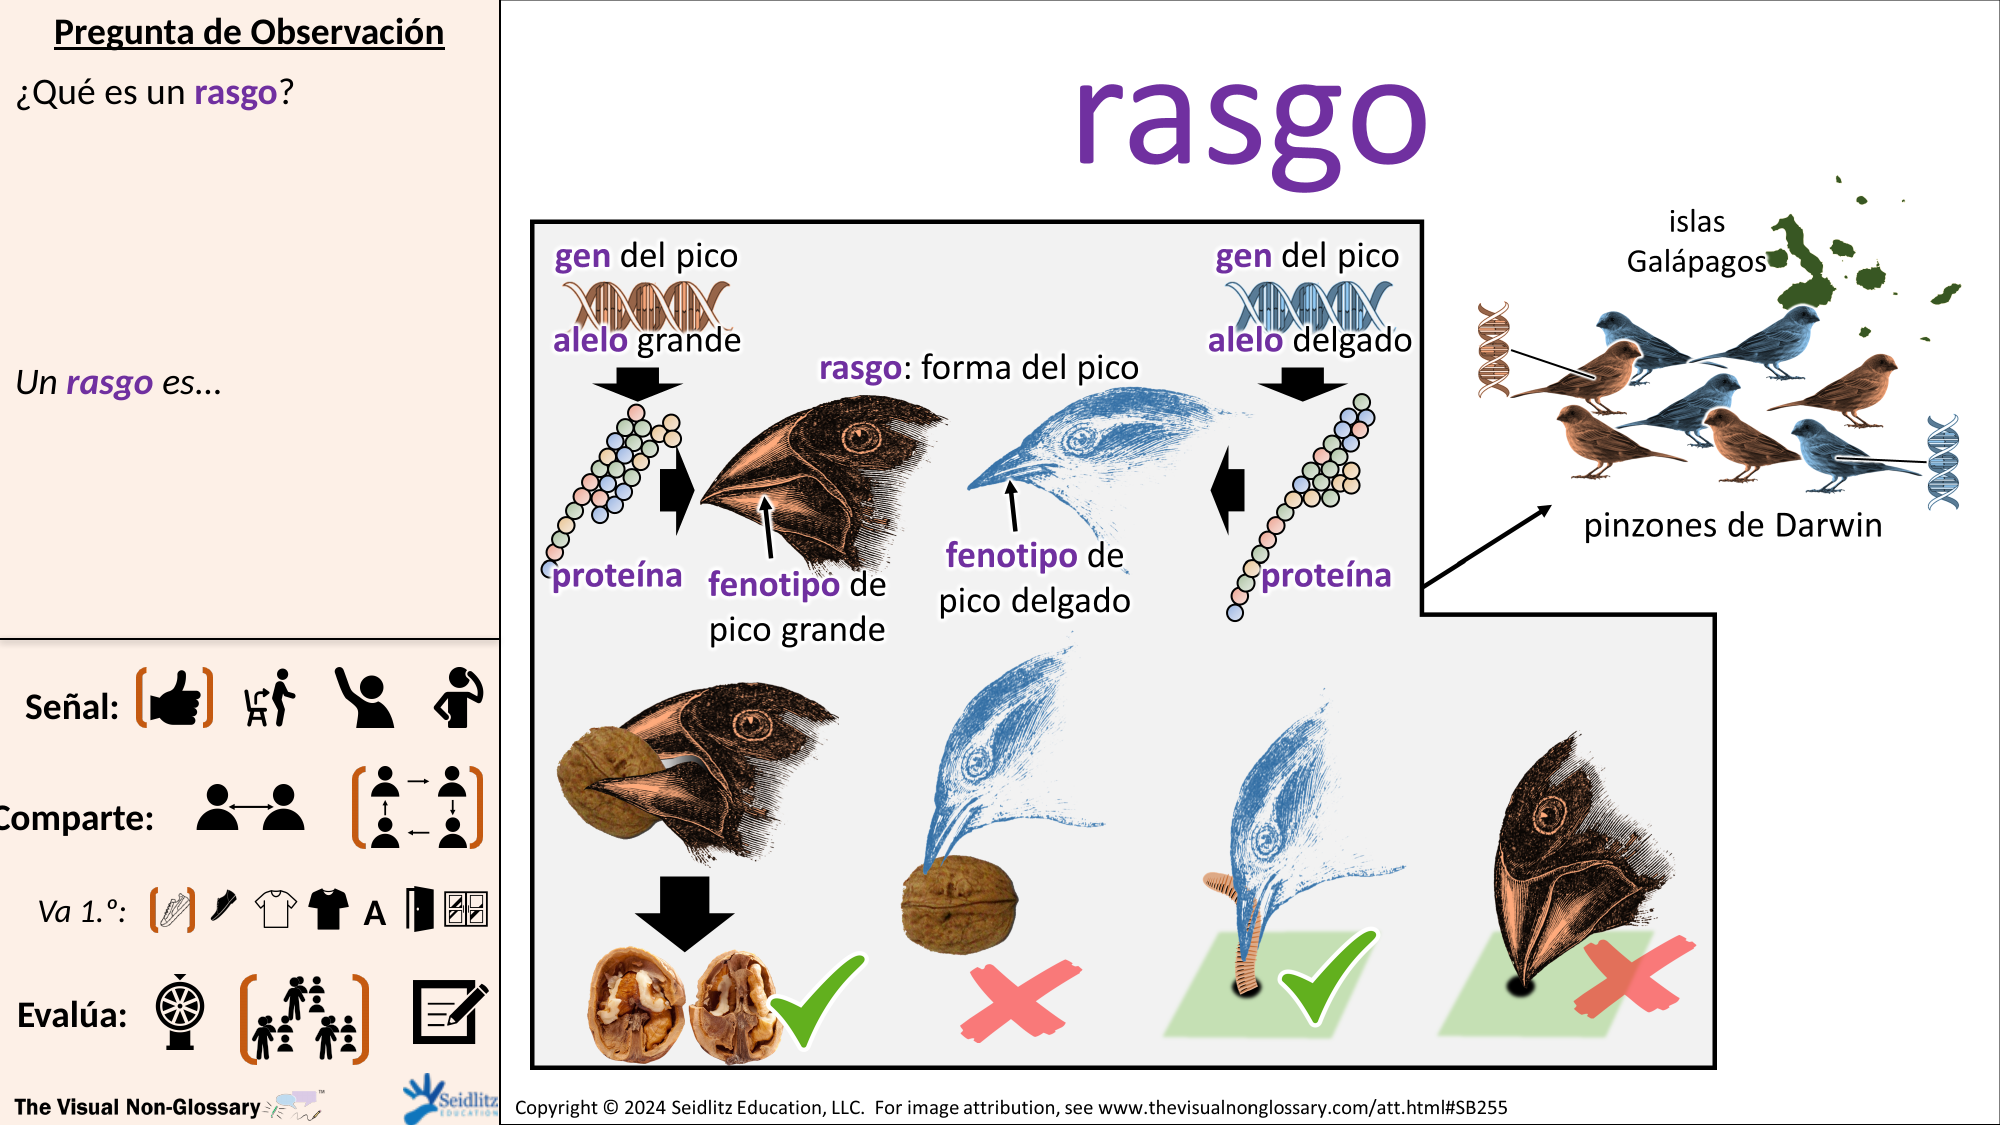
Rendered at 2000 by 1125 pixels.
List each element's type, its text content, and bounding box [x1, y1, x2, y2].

text_box Va 1.º: [22, 881, 143, 937]
picture [136, 667, 214, 728]
text_box Pregunta de Observación [39, 0, 460, 59]
picture [149, 886, 196, 934]
picture [428, 667, 490, 728]
picture [202, 886, 241, 925]
picture [194, 784, 307, 830]
picture [397, 886, 490, 932]
picture [413, 974, 490, 1051]
text_box Comparte: [0, 785, 170, 846]
picture [253, 886, 299, 932]
picture [239, 974, 370, 1066]
picture [334, 667, 395, 728]
text_box Señal: [10, 674, 135, 735]
text_box A [348, 880, 402, 941]
picture [403, 1073, 498, 1125]
text_box Evalúa: [2, 982, 137, 1043]
text_box Un rasgo es... [0, 349, 494, 410]
picture [239, 667, 301, 728]
picture [352, 766, 484, 850]
picture [142, 974, 218, 1051]
picture [305, 886, 352, 932]
picture [499, 0, 2000, 1125]
picture [0, 1084, 328, 1125]
text_box ¿Qué es un rasgo? [0, 59, 494, 120]
